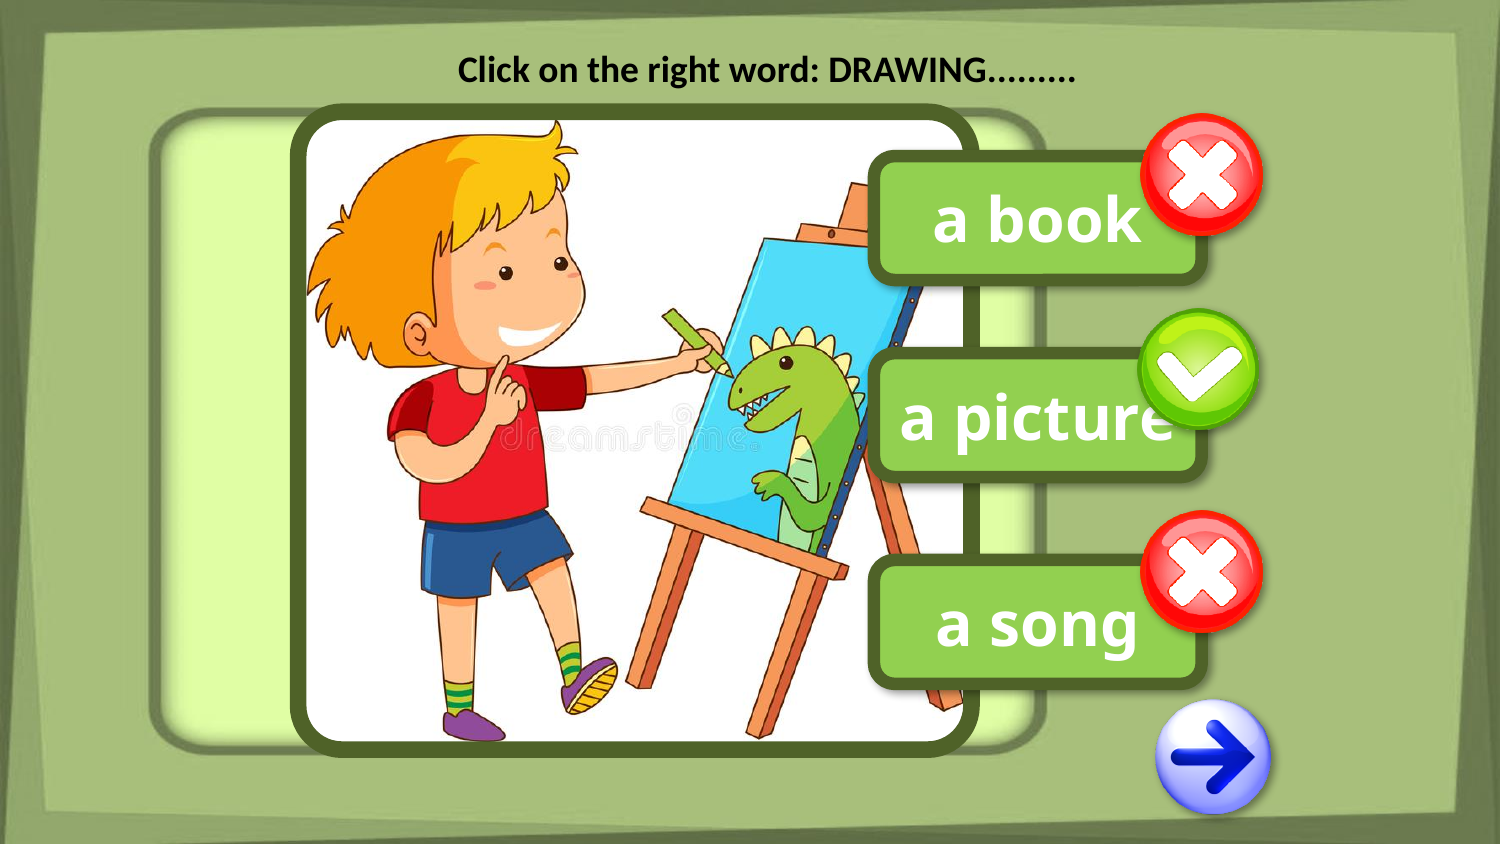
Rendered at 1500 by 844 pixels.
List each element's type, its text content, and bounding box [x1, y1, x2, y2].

picture [0, 0, 1500, 844]
text_box a picture [870, 349, 1205, 481]
text_box Click on the right word: DRAWING......... [395, 37, 1140, 97]
text_box [296, 109, 974, 752]
text_box a book [870, 152, 1205, 284]
text_box a song [870, 556, 1205, 688]
